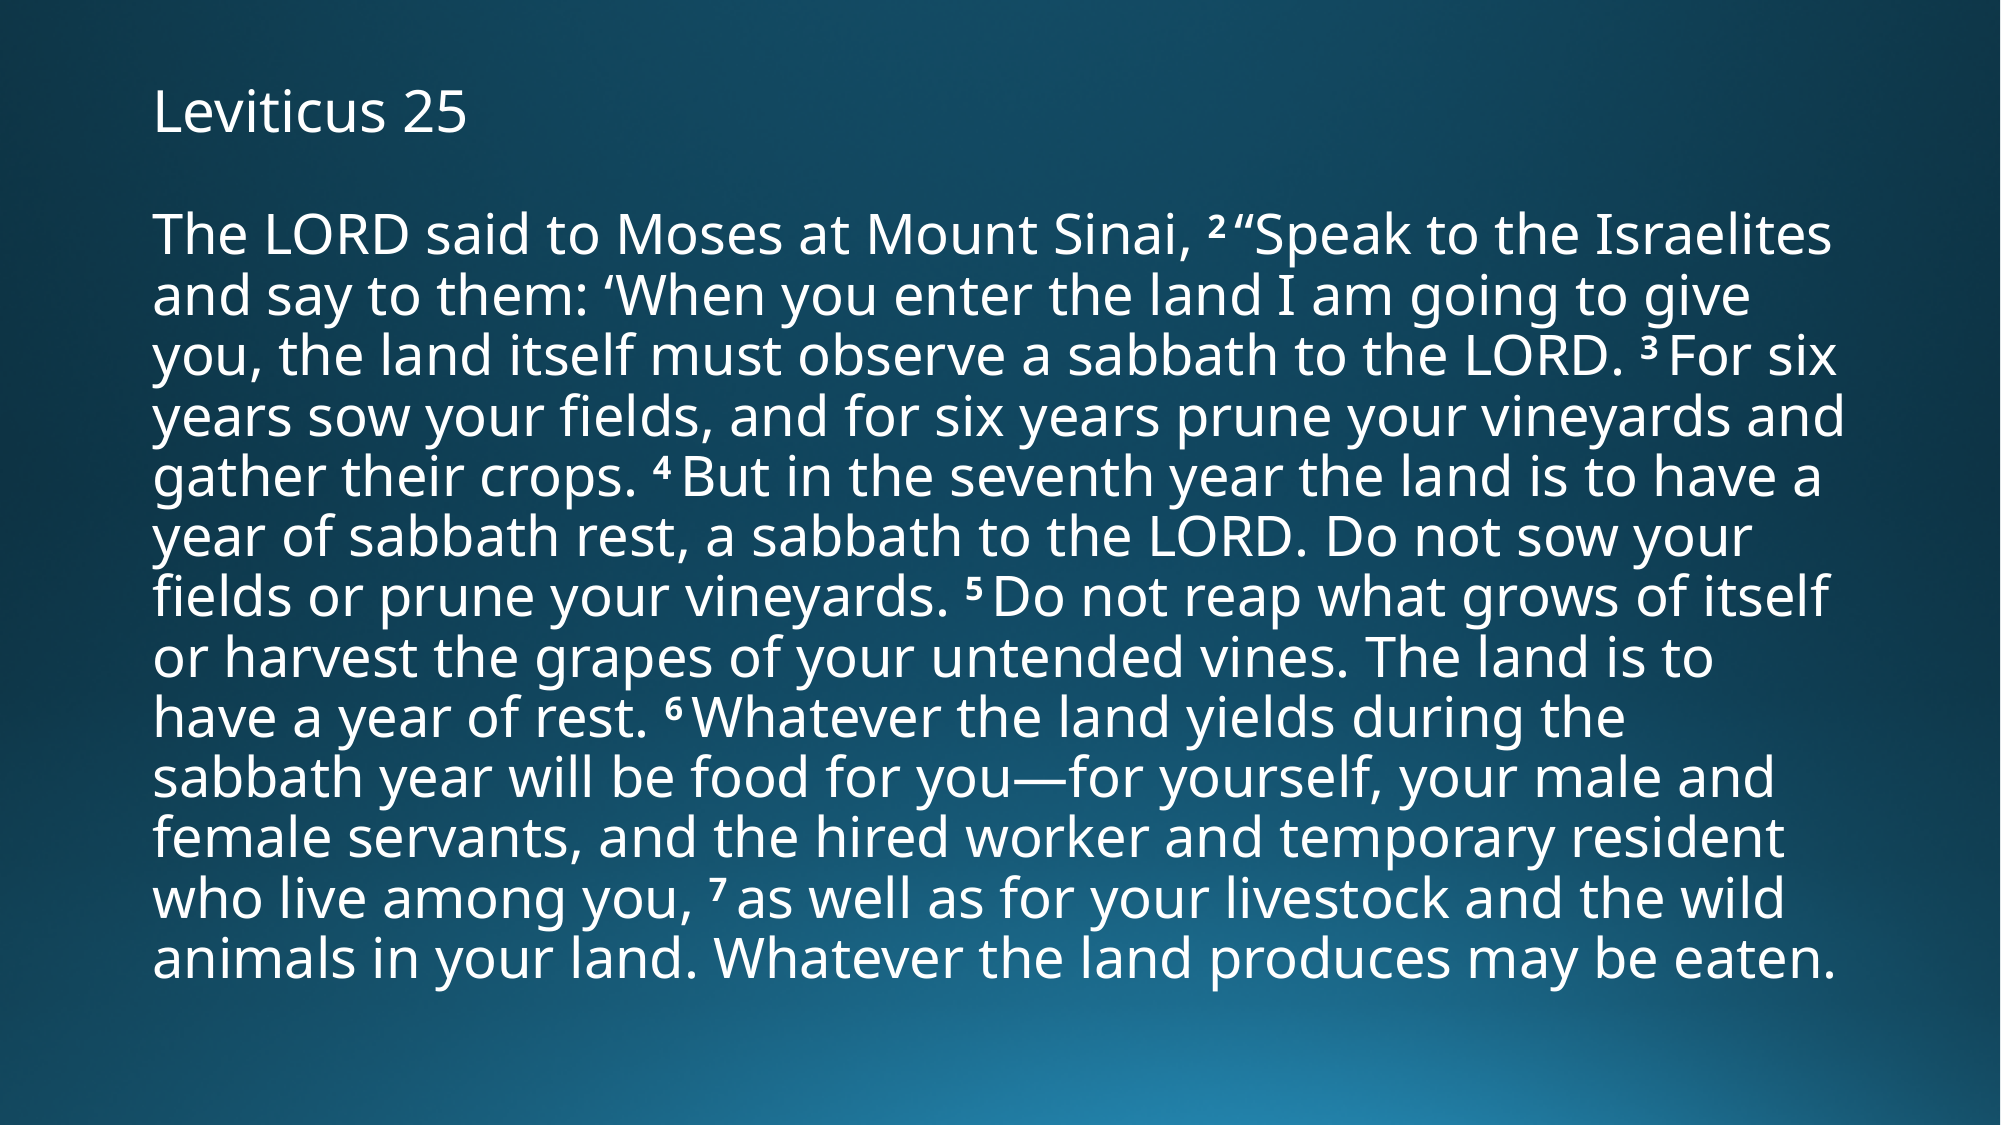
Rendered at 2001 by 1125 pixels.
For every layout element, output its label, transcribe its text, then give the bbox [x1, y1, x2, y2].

picture [0, 0, 2001, 1125]
title Leviticus 25 [137, 59, 1863, 168]
list The Lord said to Moses at Mount Sinai, 2 “Speak to the Israelites and say to them: ‘When you enter the land I am going to give you, the land itself must observe a sabbath to the Lord. 3 For six years sow your fields, and for six years prune your vineyards and gather their crops. 4 But in the seventh year the land is to have a year of sabbath rest, a sabbath to the Lord. Do not sow your fields or prune your vineyards. 5 Do not reap what grows of itself or harvest the grapes of your untended vines. The land is to have a year of rest. 6 Whatever the land yields during the sabbath year will be food for you—for yourself, your male and female servants, and the hired worker and temporary resident who live among you, 7 as well as for your livestock and the wild animals in your land. Whatever the land produces may be eaten. [137, 184, 1863, 1014]
